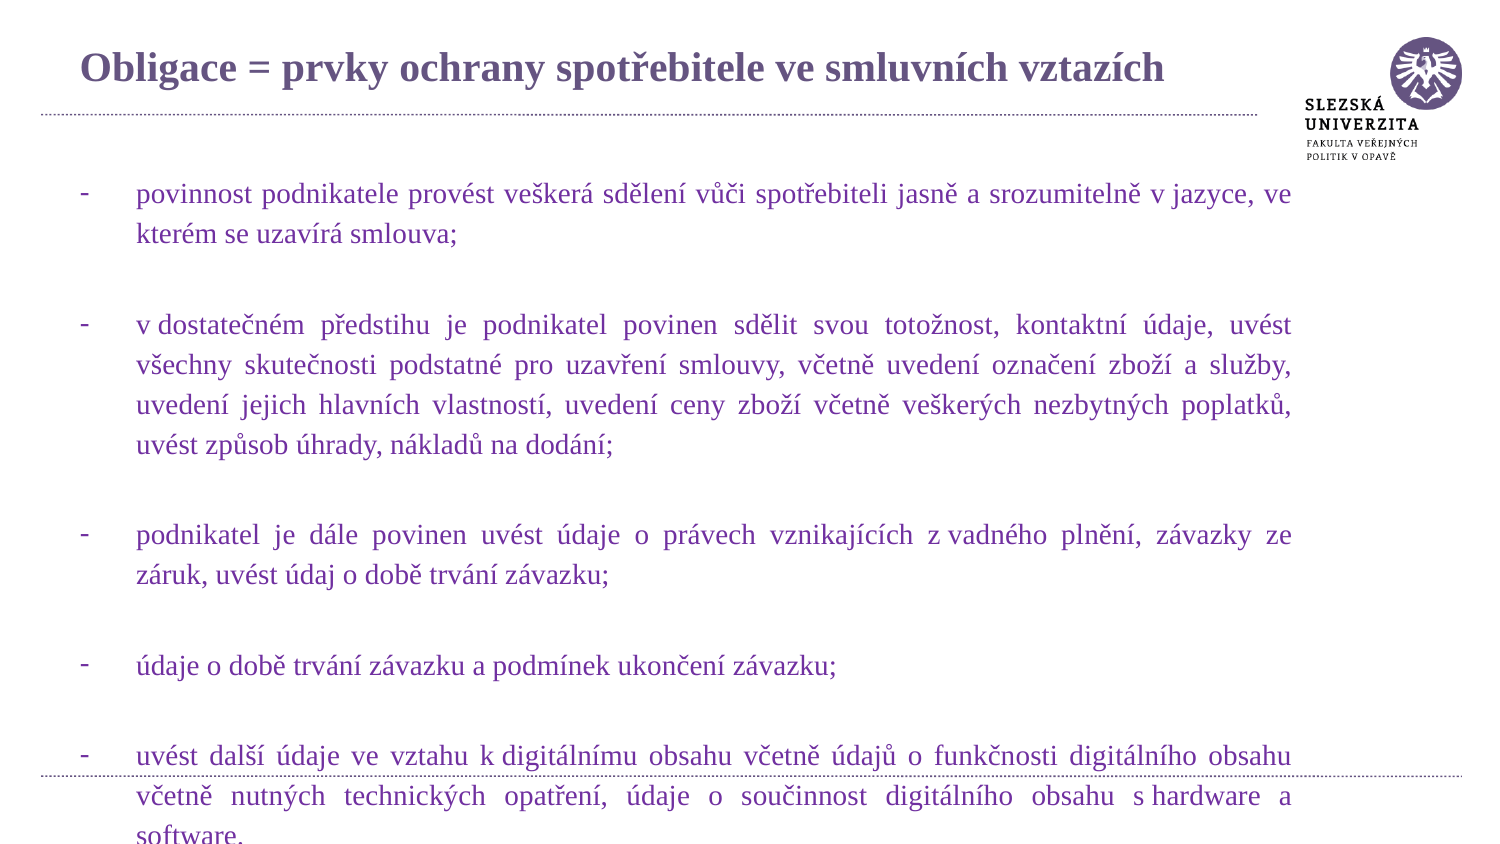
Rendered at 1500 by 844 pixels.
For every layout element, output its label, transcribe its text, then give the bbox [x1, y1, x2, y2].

title Obligace = prvky ochrany spotřebitele ve smluvních vztazích [64, 32, 1281, 116]
text_box povinnost podnikatele provést veškerá sdělení vůči spotřebiteli jasně a srozumitelně v jazyce, ve kterém se uzavírá smlouva; v dostatečném předstihu je podnikatel povinen sdělit svou totožnost, kontaktní údaje, uvést všechny skutečnosti podstatné pro uzavření smlouvy, včetně uvedení označení zboží a služby, uvedení jejich hlavních vlastností, uvedení ceny zboží včetně veškerých nezbytných poplatků, uvést způsob úhrady, nákladů na dodání; podnikatel je dále povinen uvést údaje o právech vznikajících z vadného plnění, závazky ze záruk, uvést údaj o době trvání závazku; údaje o době trvání závazku a podmínek ukončení závazku; uvést další údaje ve vztahu k digitálnímu obsahu včetně údajů o funkčnosti digitálního obsahu včetně nutných technických opatření, údaje o součinnost digitálního obsahu s hardware a software. [64, 161, 1309, 693]
picture [1305, 37, 1462, 160]
